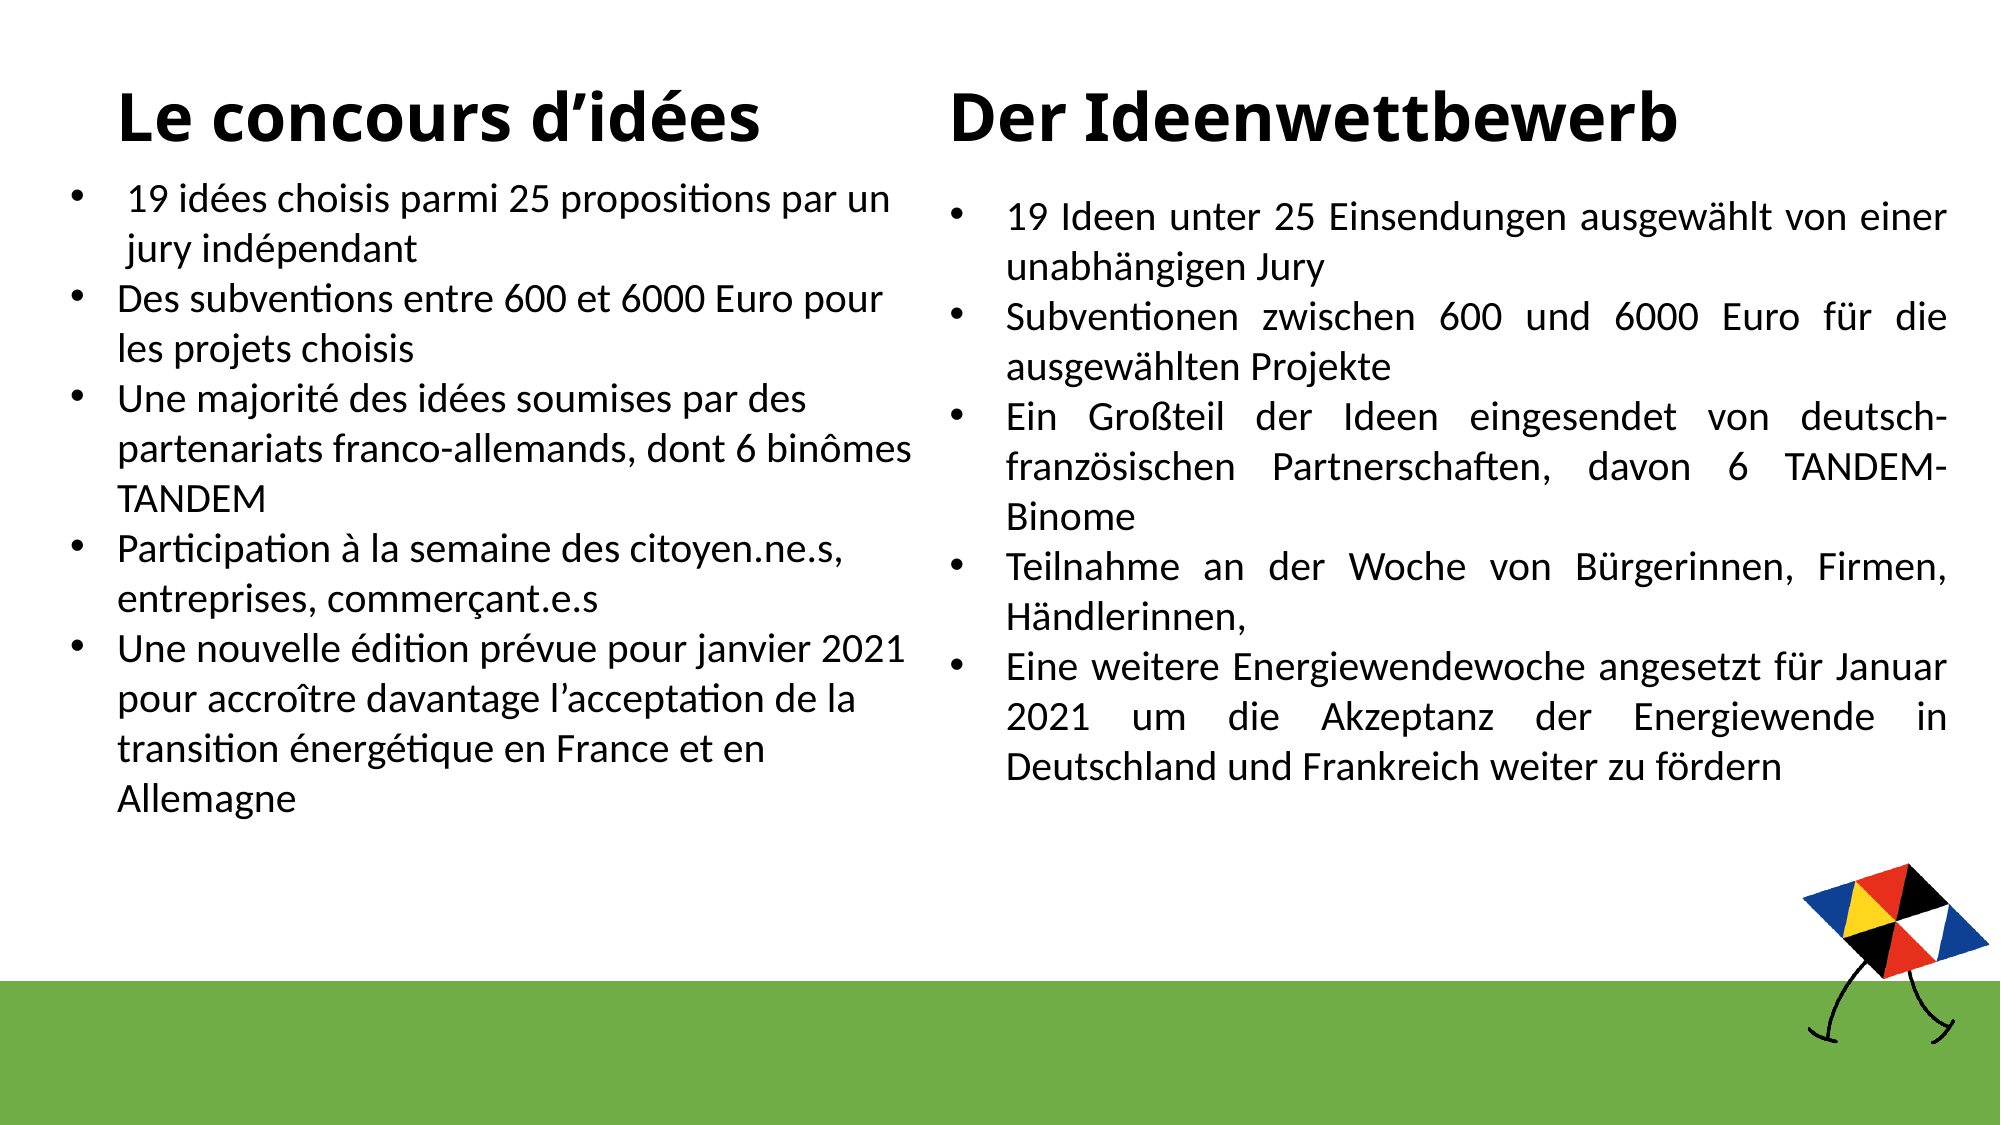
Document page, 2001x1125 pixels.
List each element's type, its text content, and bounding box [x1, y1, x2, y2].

text_box [0, 980, 2000, 1125]
text_box Le concours d’idées [102, 67, 933, 162]
text_box 19 Ideen unter 25 Einsendungen ausgewählt von einer unabhängigen Jury Subventionen zwischen 600 und 6000 Euro für die ausgewählten Projekte Ein Großteil der Ideen eingesendet von deutsch-französischen Partnerschaften, davon 6 TANDEM-Binome Teilnahme an der Woche von Bürgerinnen, Firmen, Händlerinnen, Eine weitere Energiewendewoche angesetzt für Januar 2021 um die Akzeptanz der Energiewende in Deutschland und Frankreich weiter zu fördern [934, 131, 1963, 847]
text_box 19 idées choisis parmi 25 propositions par un jury indépendant Des subventions entre 600 et 6000 Euro pour les projets choisis Une majorité des idées soumises par des partenariats franco-allemands, dont 6 binômes TANDEM Participation à la semaine des citoyen.ne.s, entreprises, commerçant.e.s Une nouvelle édition prévue pour janvier 2021 pour accroître davantage l’acceptation de la transition énergétique en France et en Allemagne [55, 162, 935, 828]
text_box Der Ideenwettbewerb [933, 67, 1695, 162]
picture [1792, 863, 1990, 1045]
